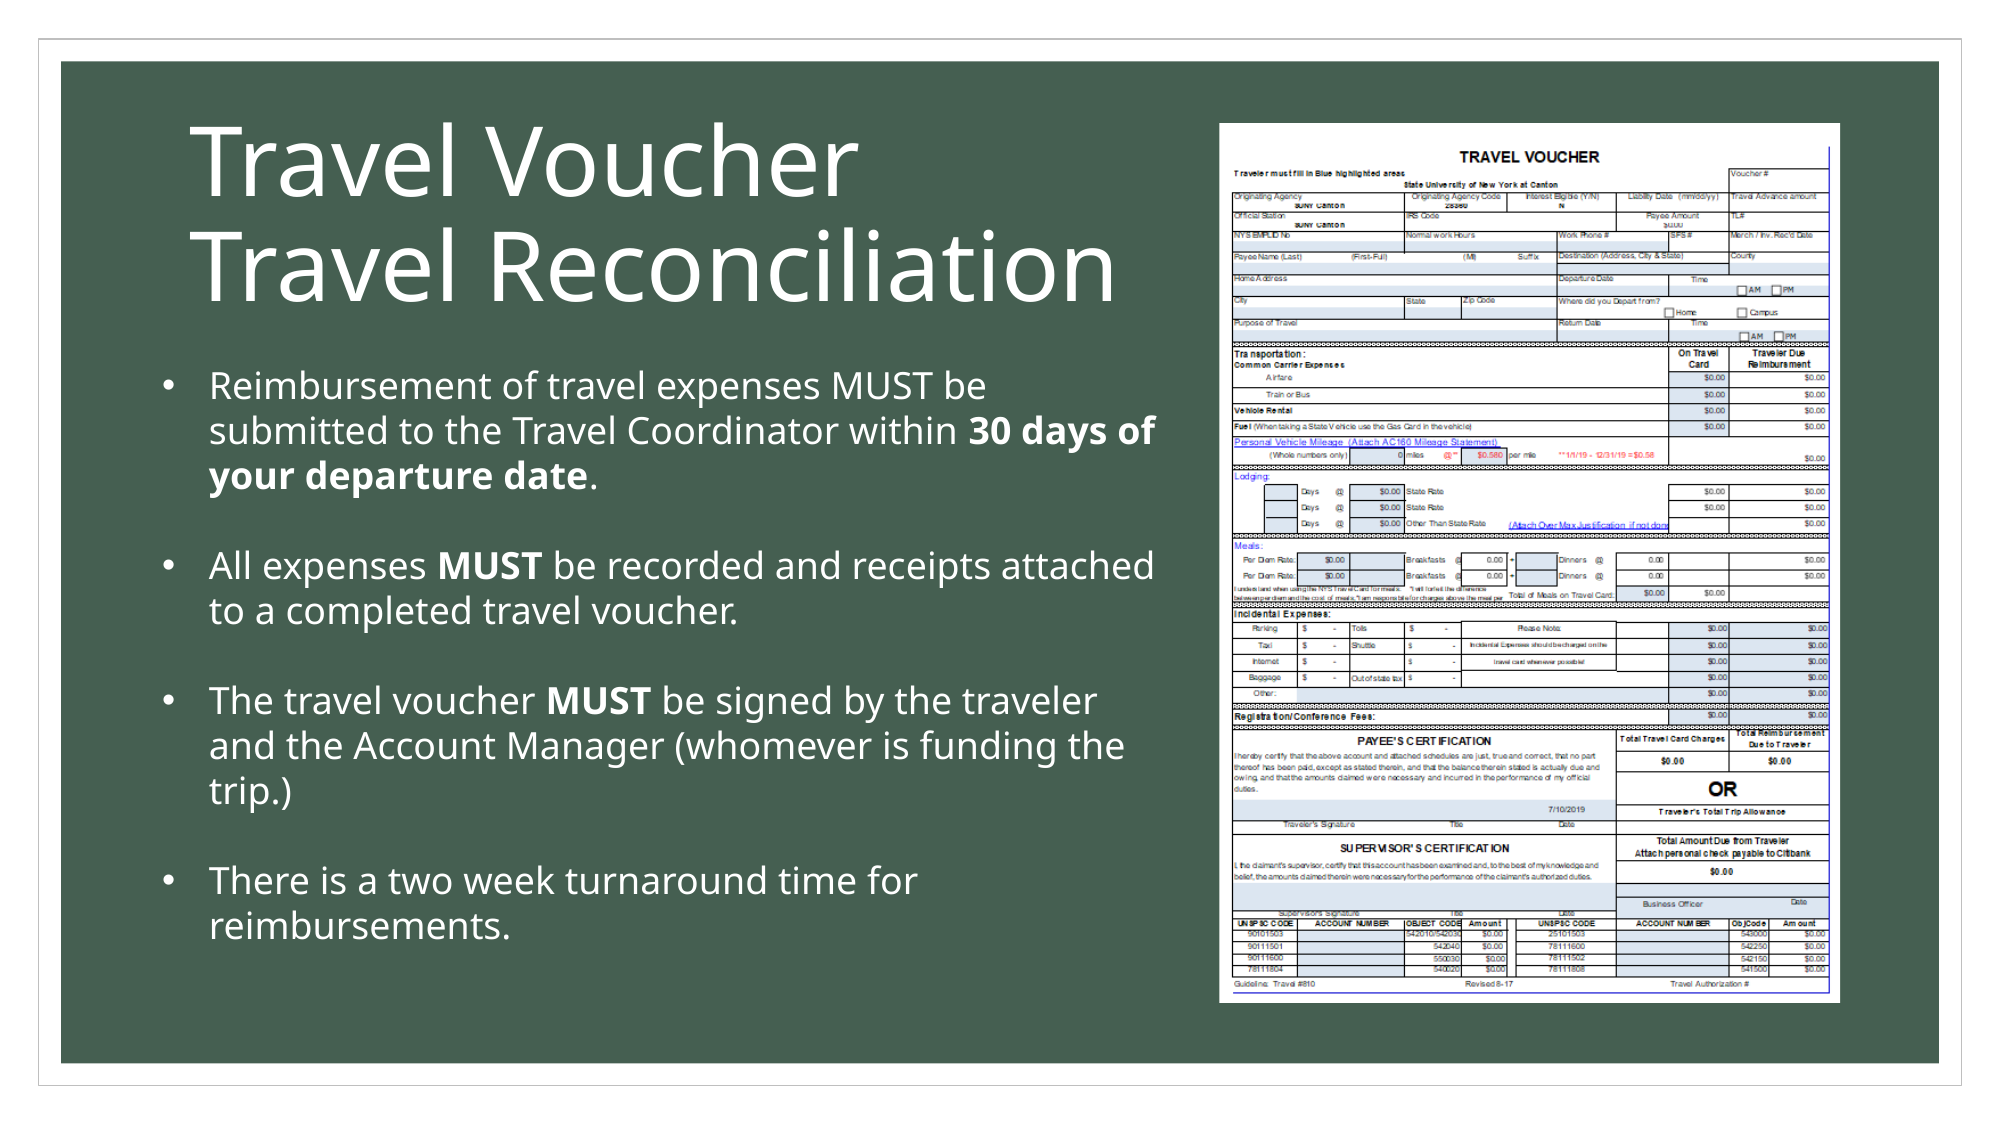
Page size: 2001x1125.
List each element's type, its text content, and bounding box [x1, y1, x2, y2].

text_box Reimbursement of travel expenses MUST be submitted to the Travel Coordinator within 30 days of your departure date. All expenses MUST be recorded and receipts attached to a completed travel voucher. The travel voucher MUST be signed by the traveler and the Account Manager (whomever is funding the trip.) There is a two week turnaround time for reimbursements. [147, 354, 1184, 1045]
title Travel Voucher Travel Reconciliation [174, 105, 1825, 331]
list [1219, 123, 1841, 1003]
